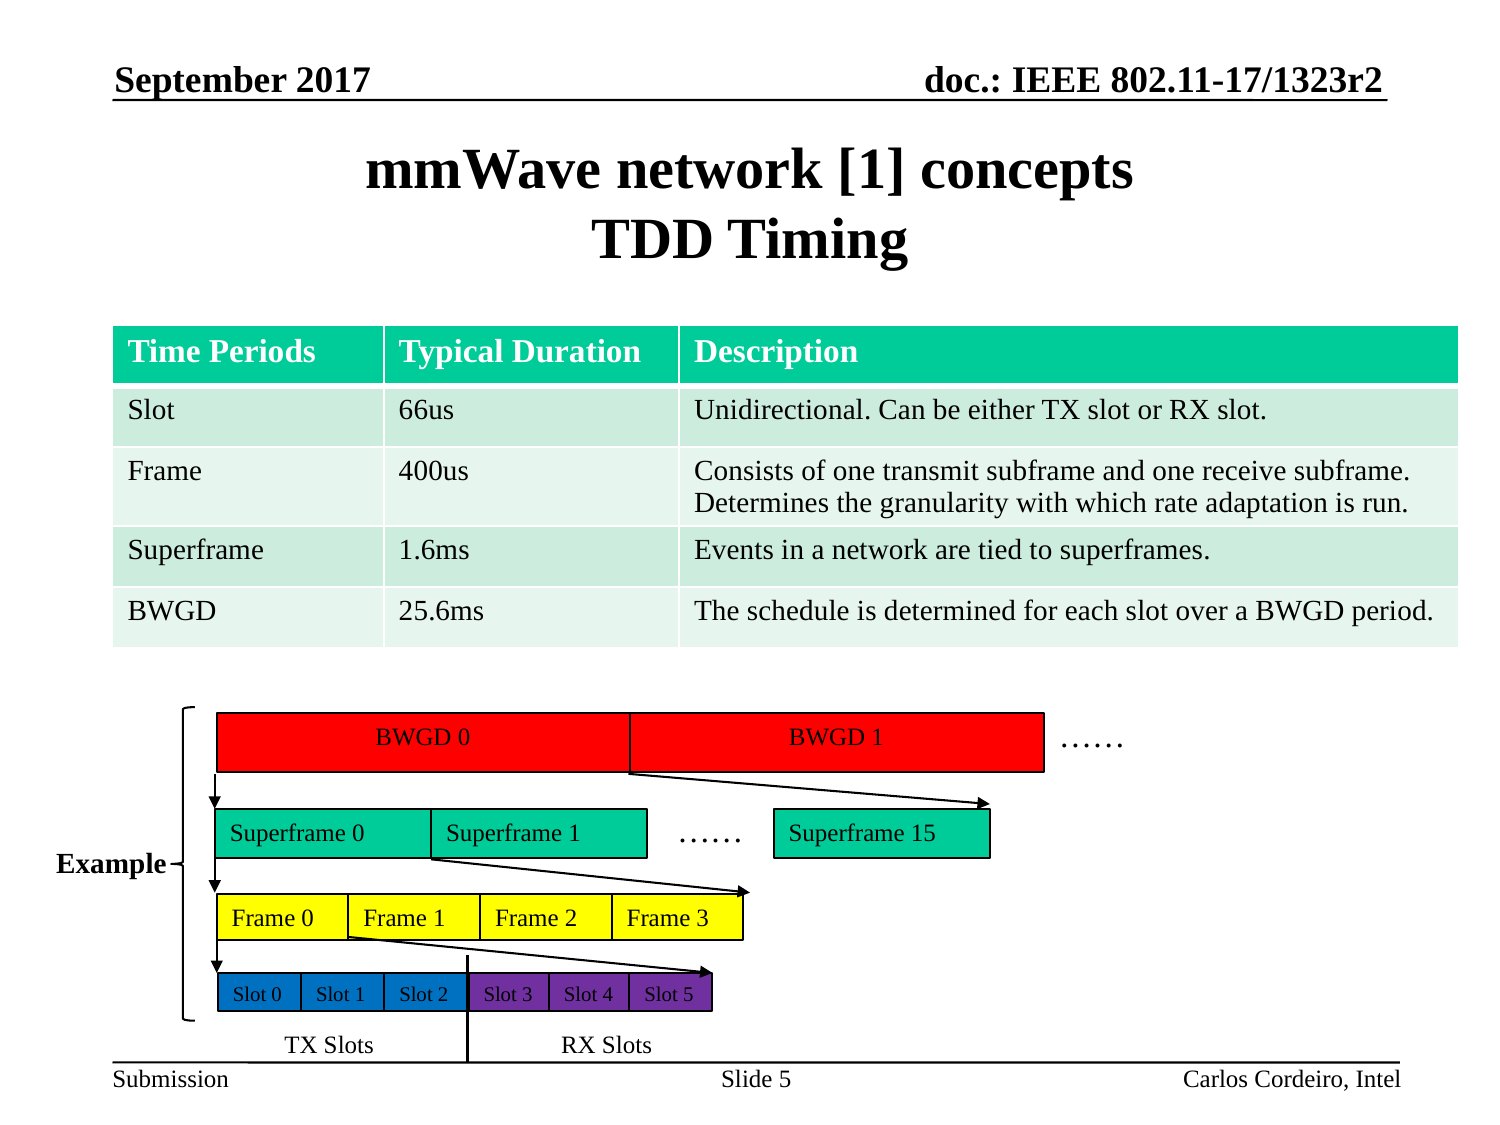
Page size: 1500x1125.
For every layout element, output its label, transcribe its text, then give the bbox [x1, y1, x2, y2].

text_box Frame 3 [611, 902, 744, 941]
text_box Slot 1 [301, 972, 384, 1012]
table_header Description [680, 326, 1458, 383]
text_box Slot 3 [471, 980, 548, 1012]
table_cell Unidirectional. Can be either TX slot or RX slot. [680, 389, 1458, 446]
table_header Typical Duration [385, 326, 678, 383]
text_box BWGD 1 [630, 713, 1044, 773]
text_box Example [41, 836, 242, 887]
table_cell The schedule is determined for each slot over a BWGD period. [680, 588, 1458, 647]
text_box Slot 0 [217, 972, 301, 1012]
text_box …… [1044, 707, 1141, 762]
slide_number Slide 5 [712, 1062, 800, 1093]
table_cell Slot [113, 389, 383, 446]
text_box Superframe 15 [773, 812, 990, 858]
text_box …… [662, 813, 759, 857]
table_cell 400us [385, 448, 678, 525]
text_box Superframe 0 [214, 808, 431, 858]
text_box Frame 2 [480, 902, 611, 935]
table_header Time Periods [113, 326, 383, 383]
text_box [628, 773, 991, 805]
table_cell 66us [385, 389, 678, 446]
text_box TX Slots [269, 1020, 389, 1066]
text_box Slot 4 [548, 980, 629, 1012]
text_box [348, 936, 713, 974]
text_box Slot 5 [629, 978, 713, 1012]
table_cell BWGD [113, 588, 383, 647]
table_cell Consists of one transmit subframe and one receive subframe. Determines the granularity with which rate adaptation is run. [680, 448, 1458, 525]
table_cell 25.6ms [385, 588, 678, 647]
footer Carlos Cordeiro, Intel [1180, 1062, 1402, 1093]
table_cell Superframe [113, 527, 383, 586]
table_cell Frame [113, 448, 383, 525]
text_box [182, 707, 195, 836]
text_box BWGD 0 [216, 713, 630, 773]
text_box Slot 2 [384, 980, 463, 1012]
table_cell Events in a network are tied to superframes. [680, 527, 1458, 586]
text_box [182, 887, 195, 1021]
text_box Superframe 1 [431, 808, 648, 858]
table_cell 1.6ms [385, 527, 678, 586]
title mmWave network [1] concepts TDD Timing [112, 112, 1388, 288]
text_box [430, 858, 751, 893]
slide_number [114, 54, 374, 100]
text_box Frame 1 [348, 894, 480, 935]
text_box Frame 0 [216, 894, 348, 941]
text_box RX Slots [546, 1020, 668, 1066]
